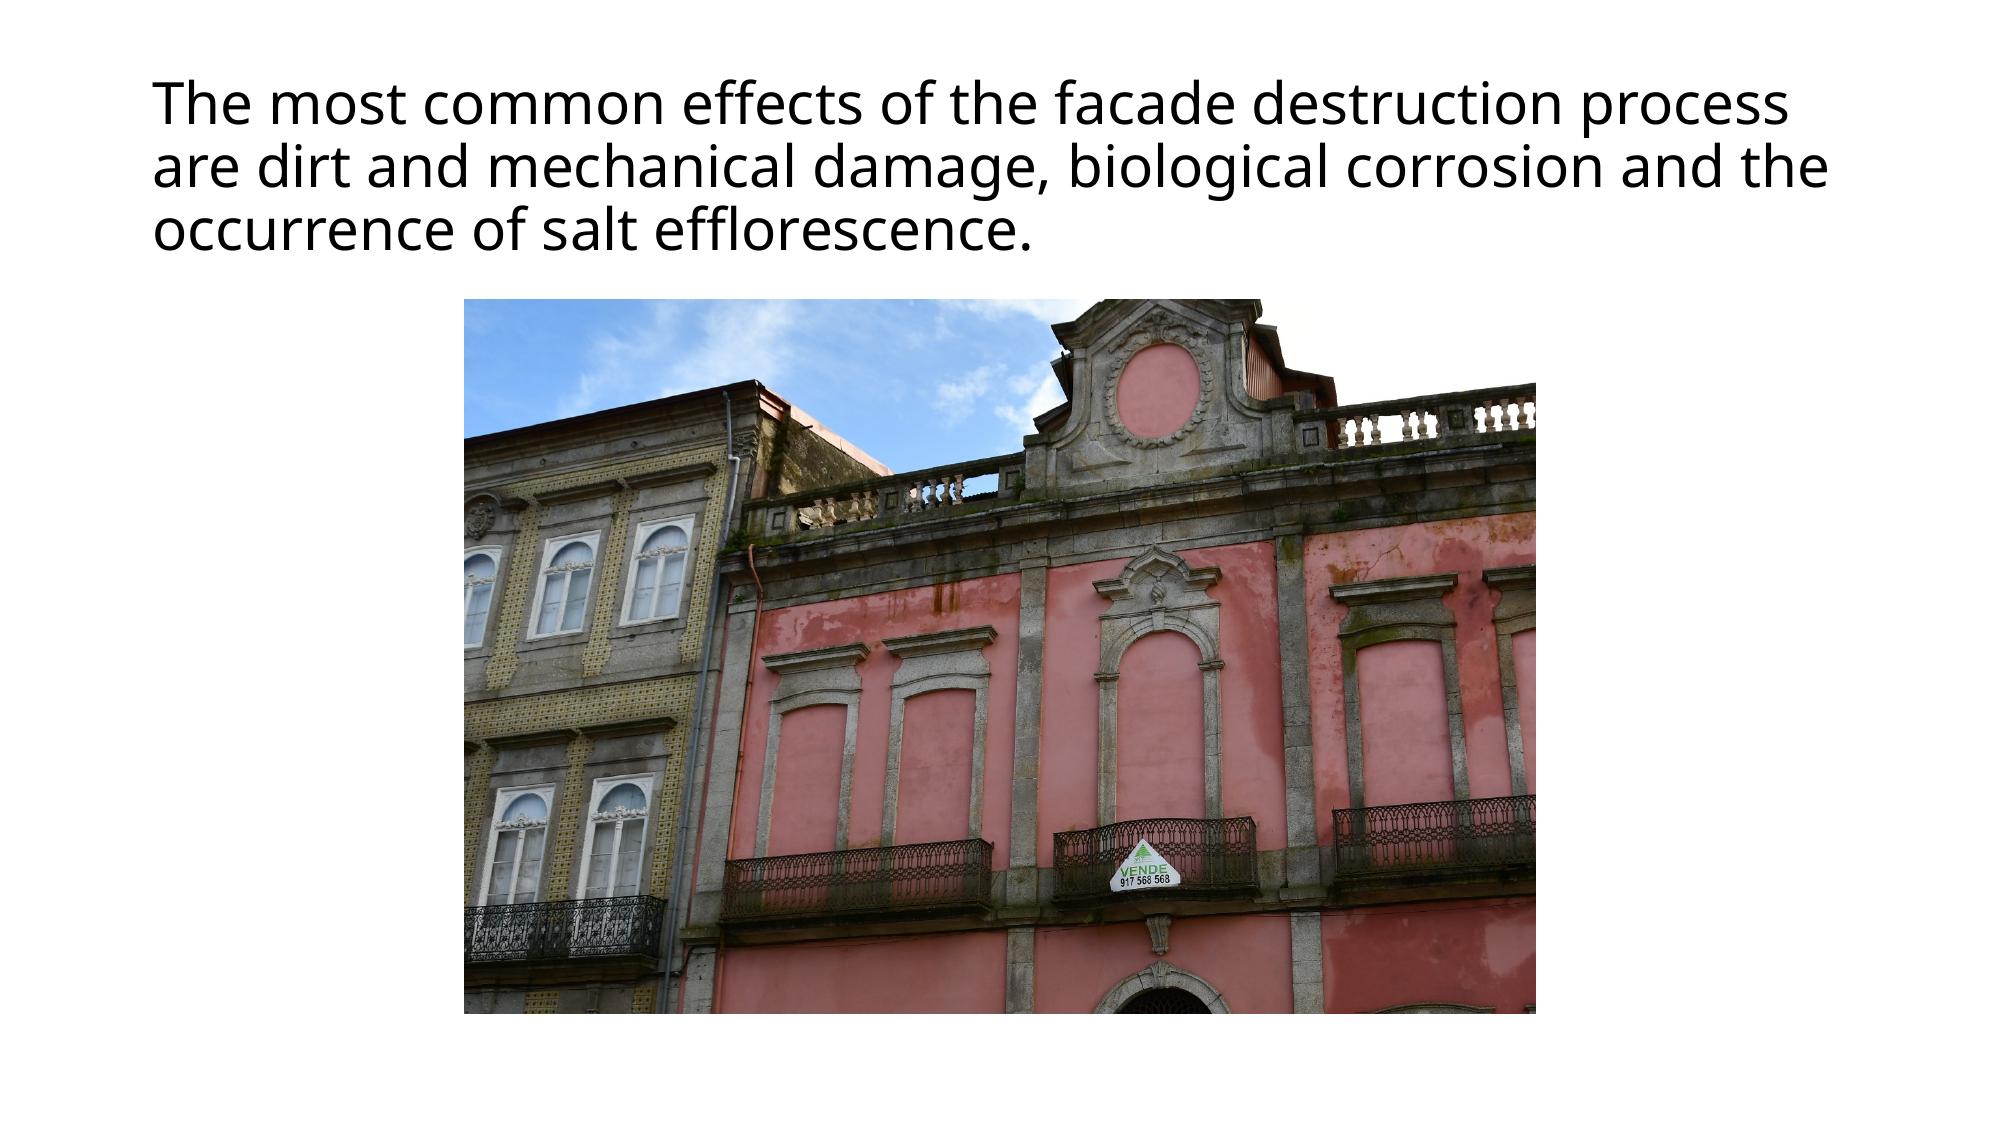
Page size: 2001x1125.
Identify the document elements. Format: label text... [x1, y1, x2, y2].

title The most common effects of the facade destruction process are dirt and mechanical damage, biological corrosion and the occurrence of salt efflorescence. [137, 59, 1863, 278]
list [464, 299, 1536, 1014]
